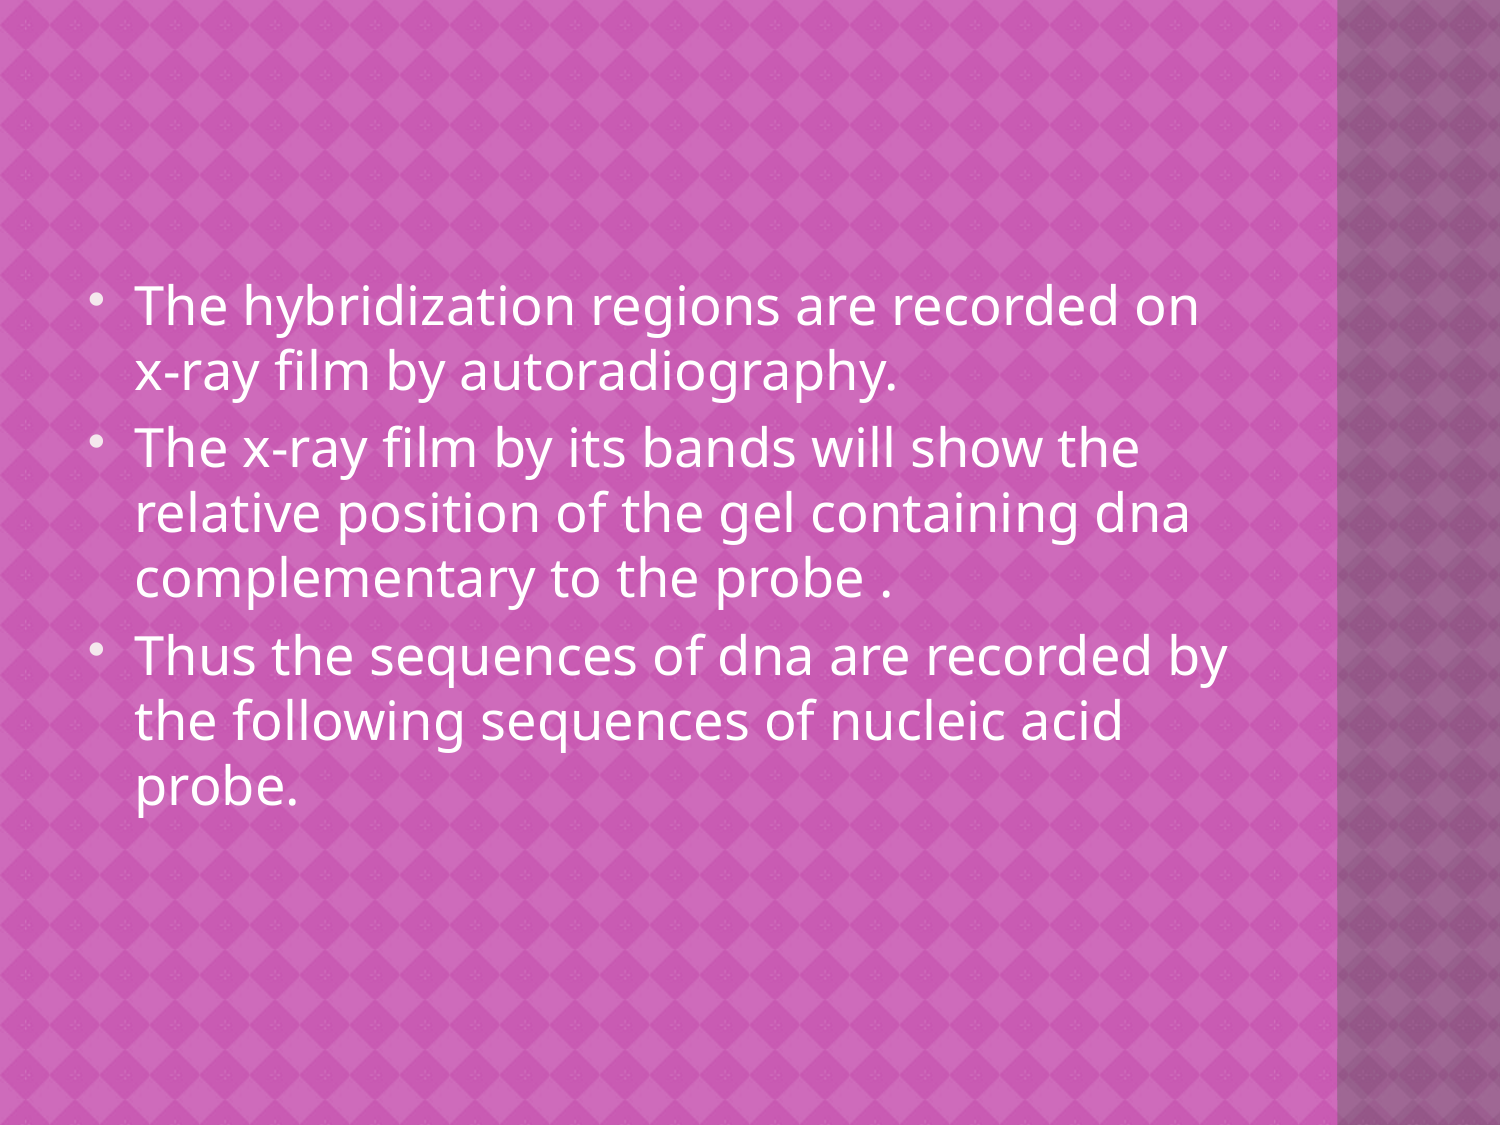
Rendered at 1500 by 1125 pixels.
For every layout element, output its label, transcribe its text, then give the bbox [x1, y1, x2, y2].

list The hybridization regions are recorded on x-ray film by autoradiography. The x-ray film by its bands will show the relative position of the gel containing dna complementary to the probe . Thus the sequences of dna are recorded by the following sequences of nucleic acid probe. [75, 264, 1263, 1059]
